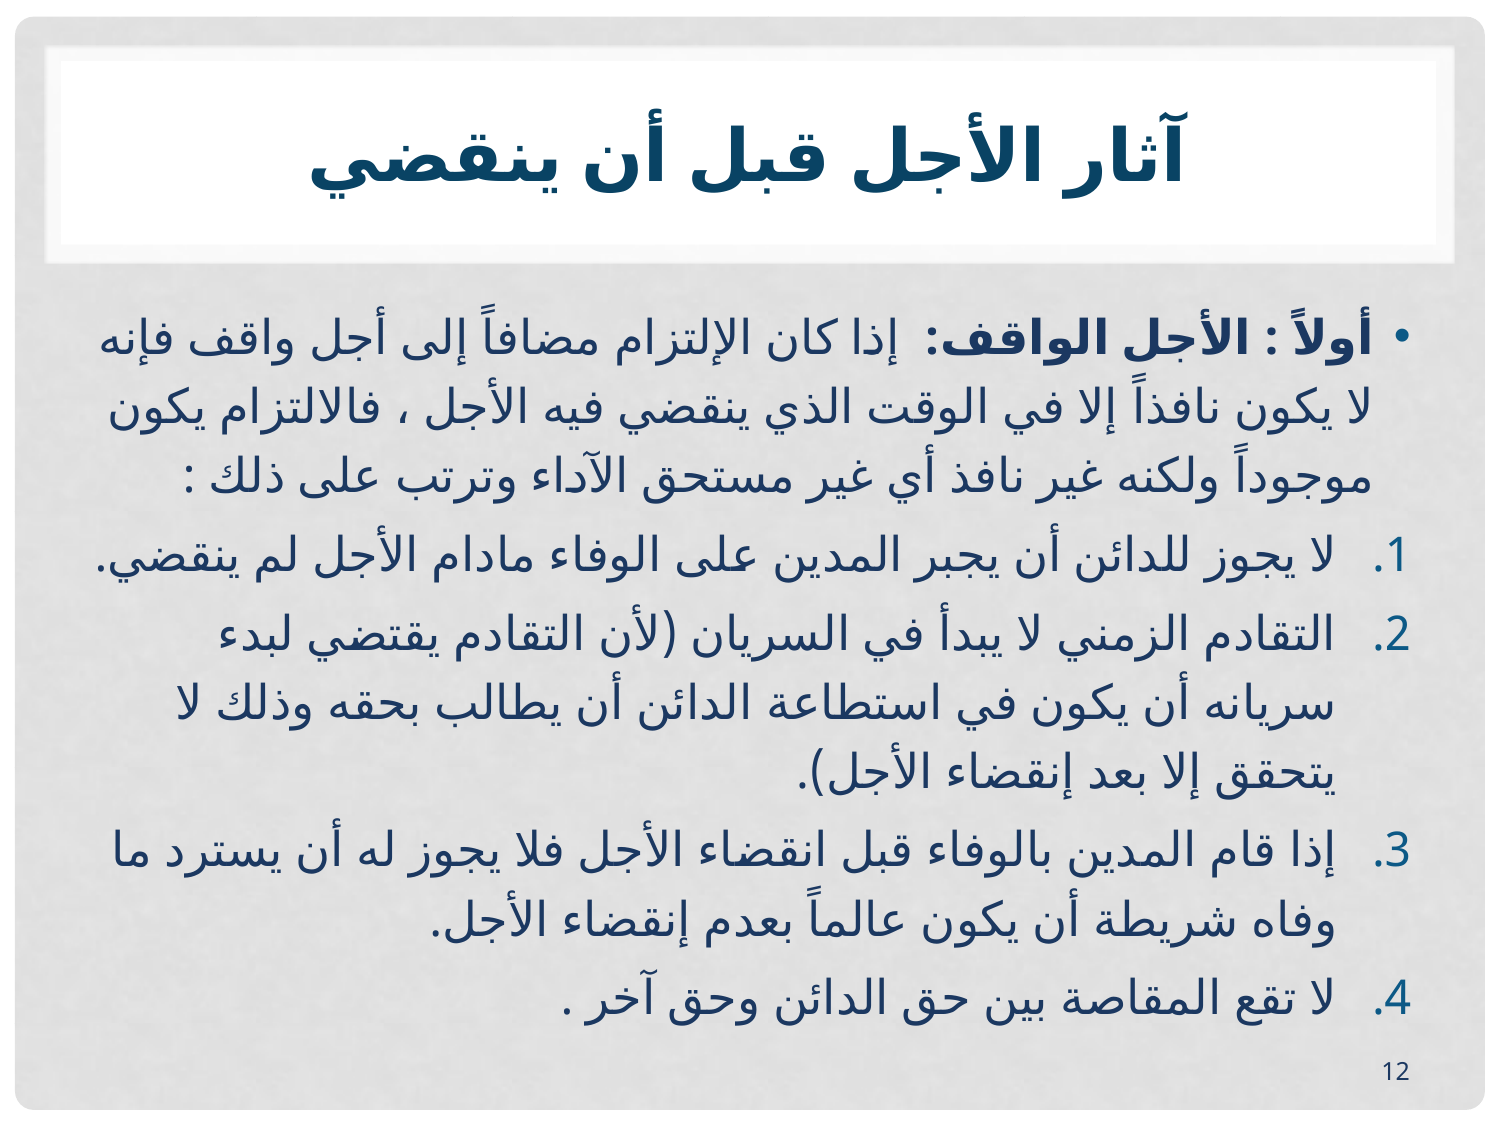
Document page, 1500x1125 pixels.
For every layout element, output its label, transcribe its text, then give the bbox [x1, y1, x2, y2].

slide_number 12 [1074, 1042, 1425, 1103]
list أولاً : الأجل الواقف: إذا كان الإلتزام مضافاً إلى أجل واقف فإنه لا يكون نافذاً إلا في الوقت الذي ينقضي فيه الأجل ، فالالتزام يكون موجوداً ولكنه غير نافذ أي غير مستحق الآداء وترتب على ذلك : لا يجوز للدائن أن يجبر المدين على الوفاء مادام الأجل لم ينقضي. التقادم الزمني لا يبدأ في السريان (لأن التقادم يقتضي لبدء سريانه أن يكون في استطاعة الدائن أن يطالب بحقه وذلك لا يتحقق إلا بعد إنقضاء الأجل). إذا قام المدين بالوفاء قبل انقضاء الأجل فلا يجوز له أن يسترد ما وفاه شريطة أن يكون عالماً بعدم إنقضاء الأجل. لا تقع المقاصة بين حق الدائن وحق آخر . [75, 287, 1443, 1043]
title آثار الأجل قبل أن ينقضي [69, 66, 1425, 238]
